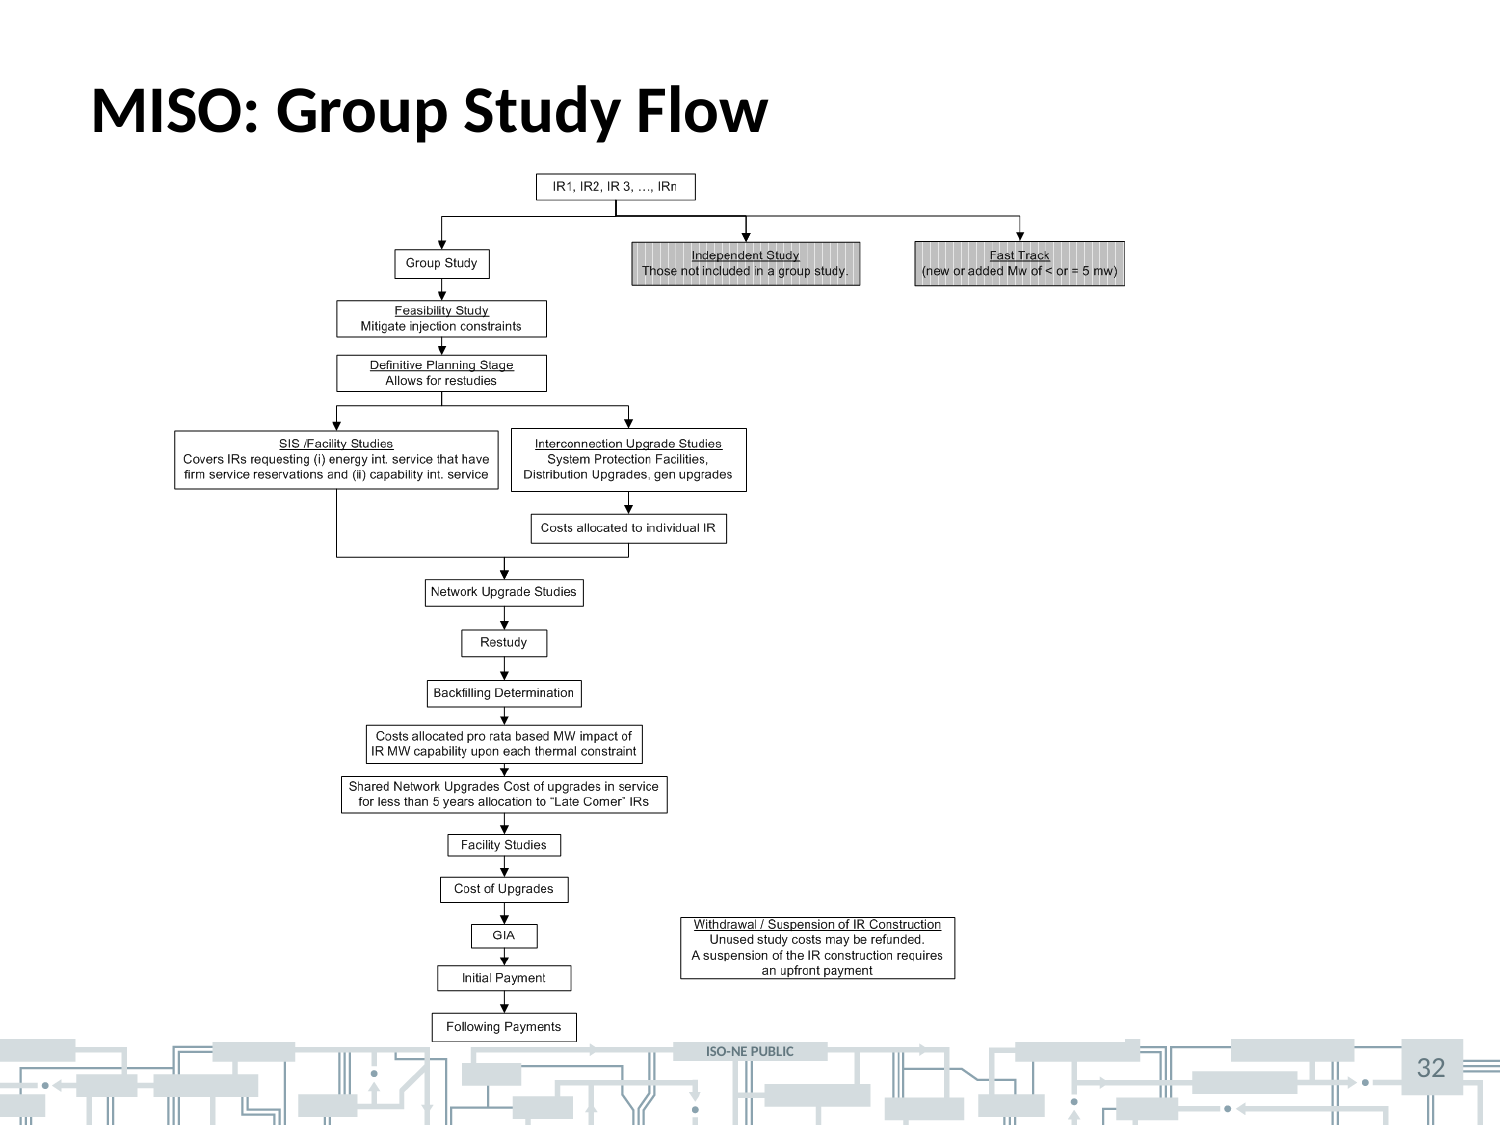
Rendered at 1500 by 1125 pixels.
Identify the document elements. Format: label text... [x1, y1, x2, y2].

slide_number 32 [1400, 1044, 1463, 1088]
title MISO: Group Study Flow [75, 12, 1425, 200]
picture [0, 173, 1500, 1125]
